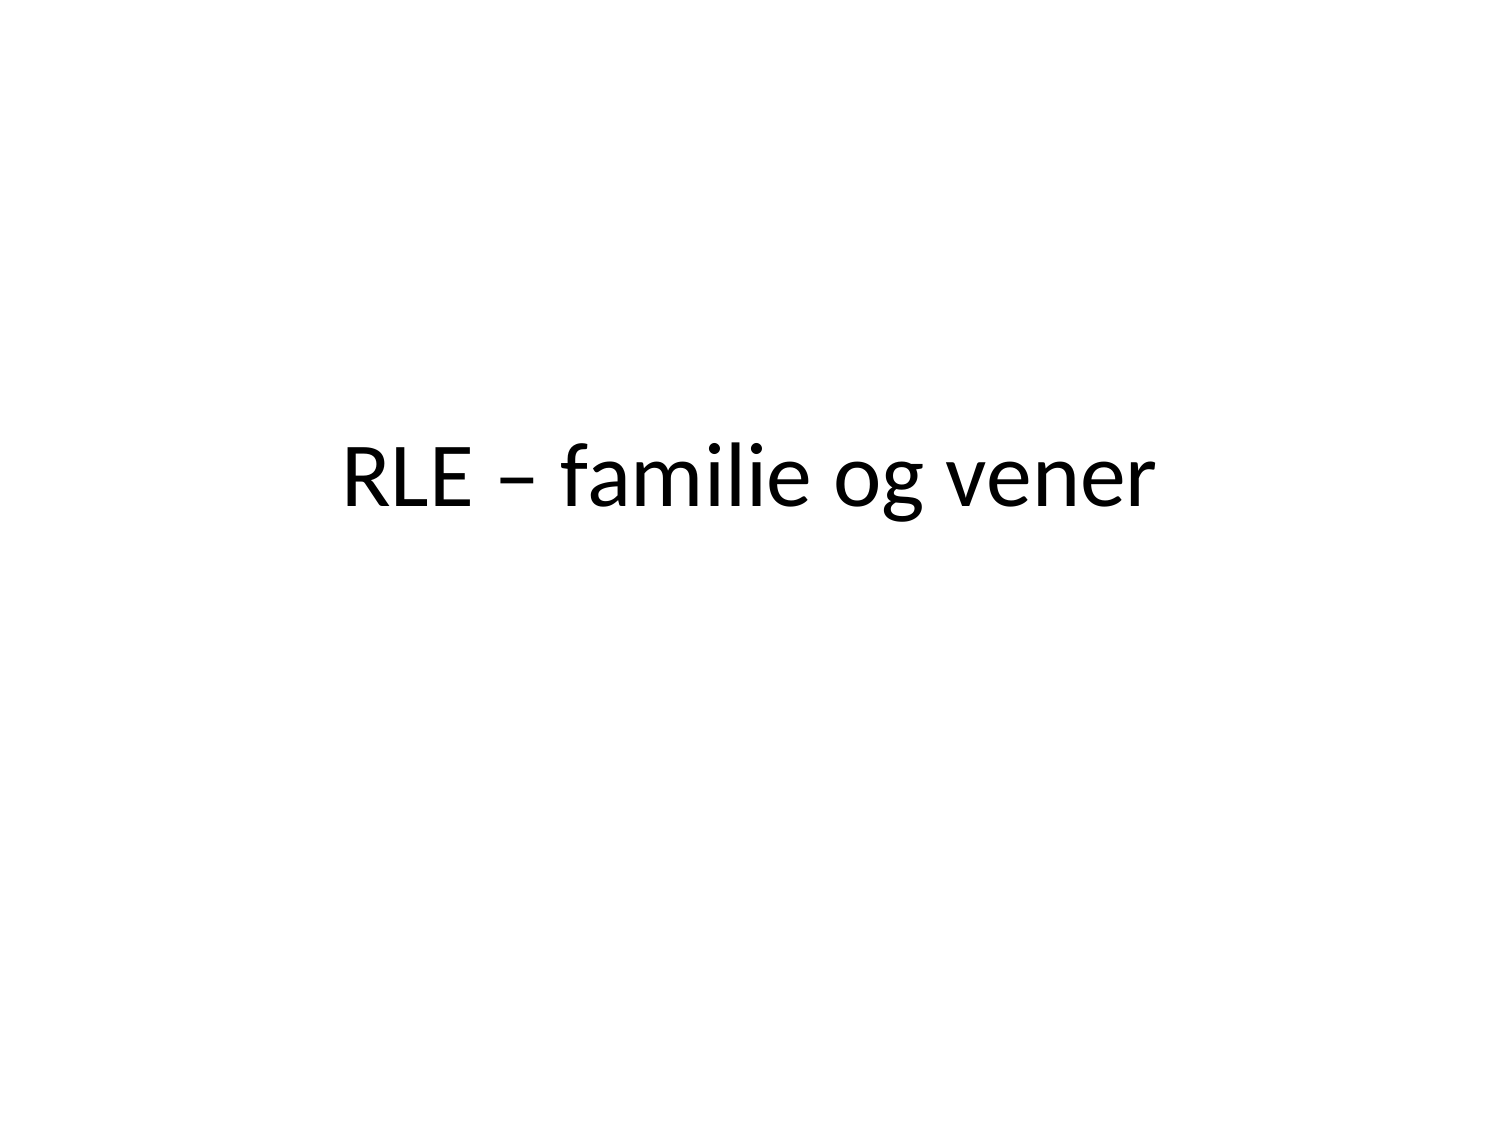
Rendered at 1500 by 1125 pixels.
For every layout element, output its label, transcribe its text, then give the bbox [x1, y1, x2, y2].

title RLE – familie og vener [112, 349, 1388, 591]
